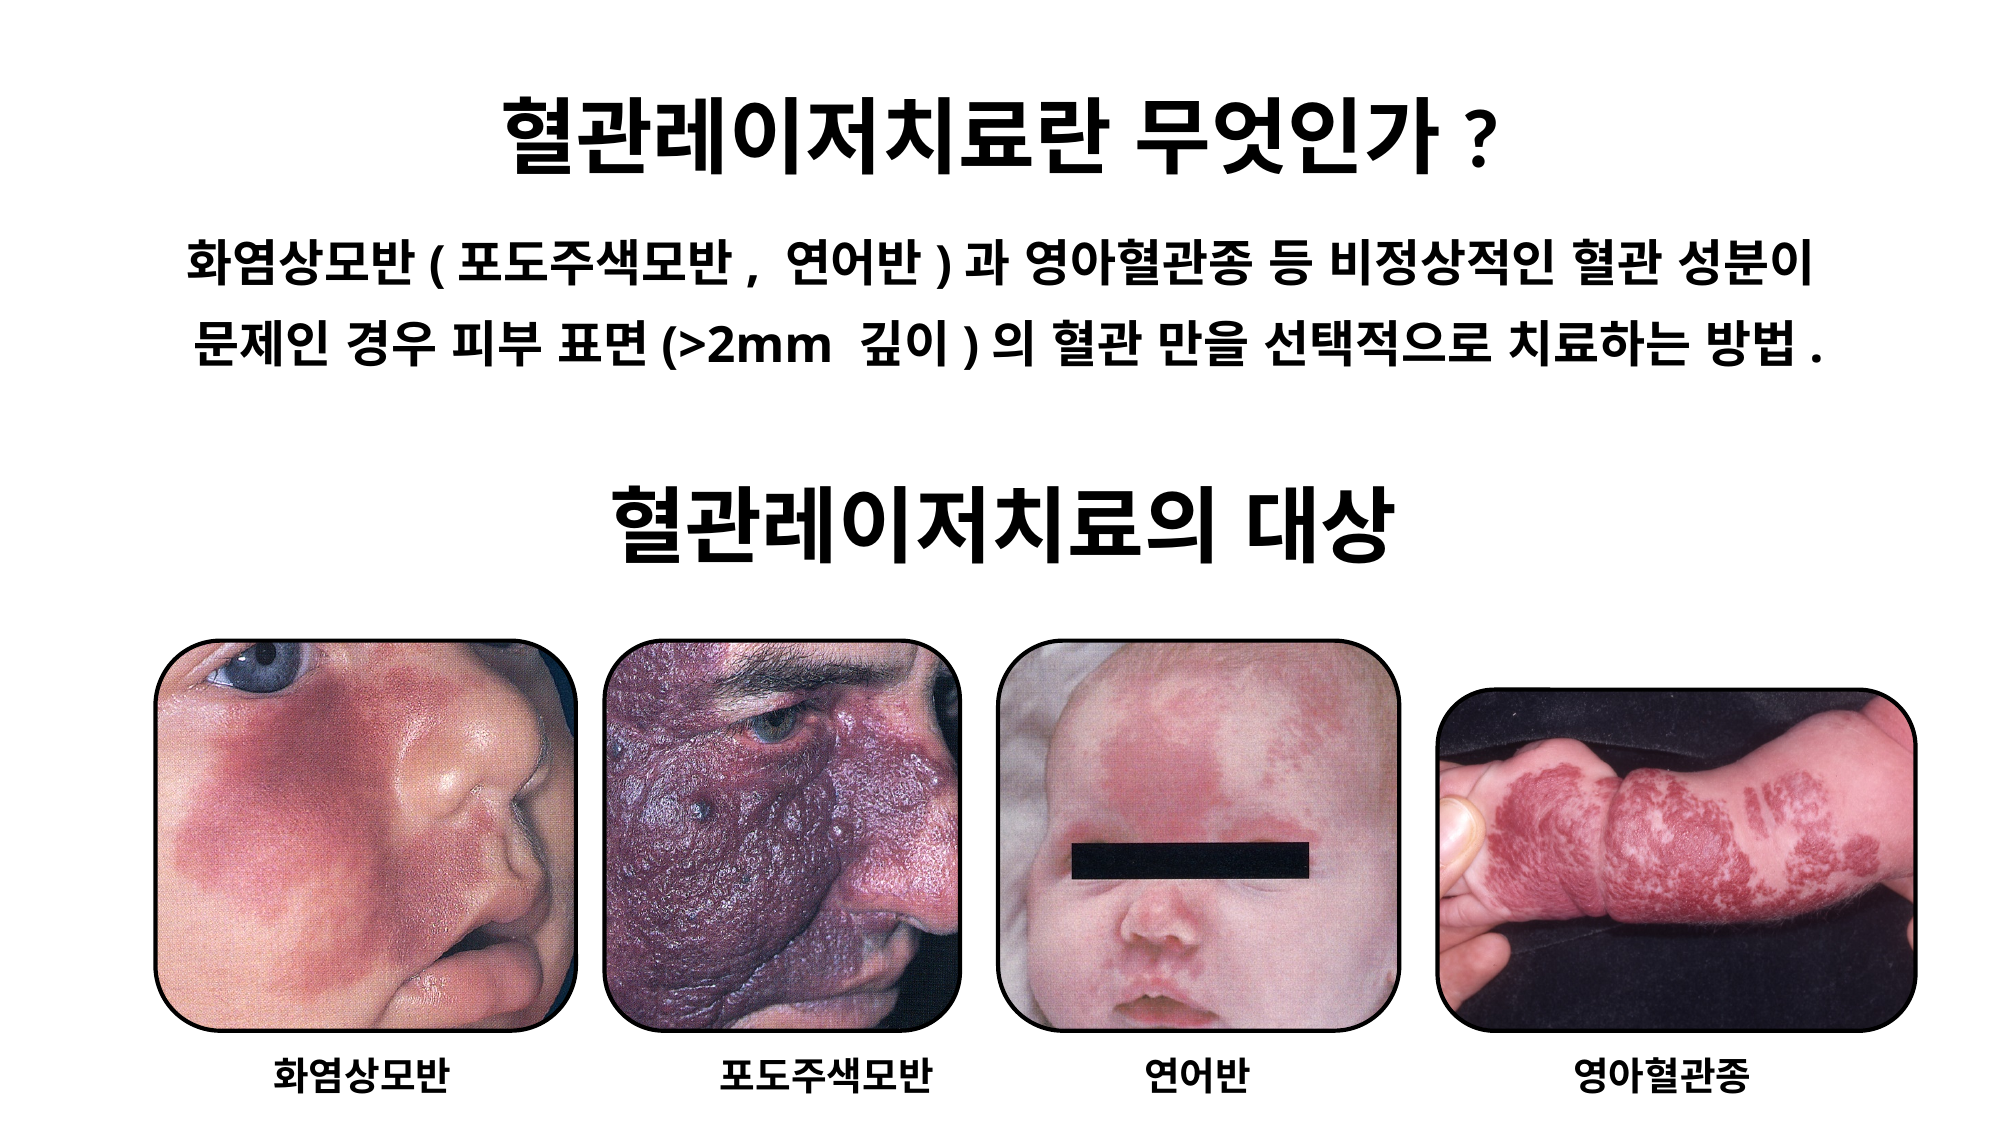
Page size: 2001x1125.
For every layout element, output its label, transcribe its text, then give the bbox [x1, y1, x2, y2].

text_box 포도주색모반 [682, 1049, 972, 1107]
text_box 혈관레이저치료의 대상 [365, 460, 1641, 586]
picture [1437, 689, 1916, 1031]
text_box 혈관레이저치료란 무엇인가? [362, 71, 1638, 197]
picture [604, 640, 960, 1031]
picture [998, 640, 1400, 1031]
list 화염상모반(포도주색모반, 연어반)과 영아혈관종 등 비정상적인 혈관 성분이 문제인 경우 피부 표면(>2mm 깊이)의 혈관 만을 선택적으로 치료하는 방법. [134, 193, 1882, 393]
picture [155, 640, 576, 1031]
text_box 화염상모반 [234, 1049, 491, 1107]
text_box 연어반 [1069, 1049, 1327, 1107]
text_box 영아혈관종 [1534, 1049, 1791, 1107]
